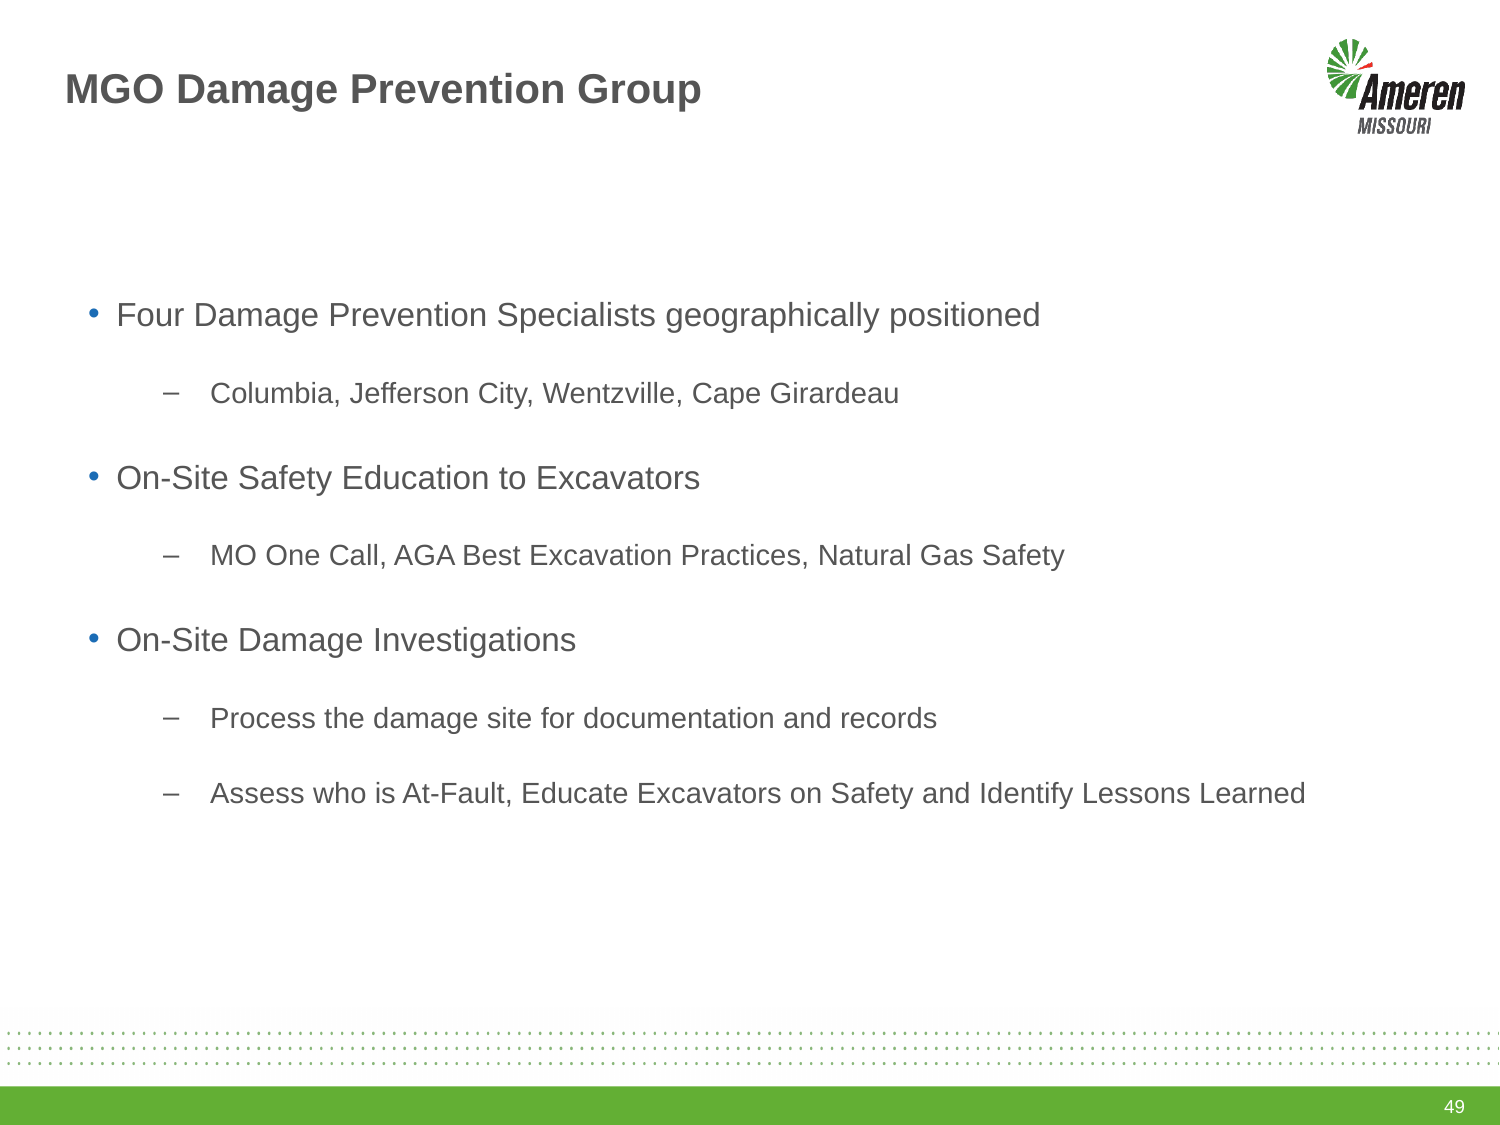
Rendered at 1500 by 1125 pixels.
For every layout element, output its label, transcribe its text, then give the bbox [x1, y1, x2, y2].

title MGO Damage Prevention Group [50, 41, 1281, 132]
picture [0, 1007, 1499, 1084]
list Four Damage Prevention Specialists geographically positioned Columbia, Jefferson City, Wentzville, Cape Girardeau On-Site Safety Education to Excavators MO One Call, AGA Best Excavation Practices, Natural Gas Safety On-Site Damage Investigations Process the damage site for documentation and records Assess who is At-Fault, Educate Excavators on Safety and Identify Lessons Learned [73, 246, 1465, 870]
picture [1327, 39, 1465, 134]
